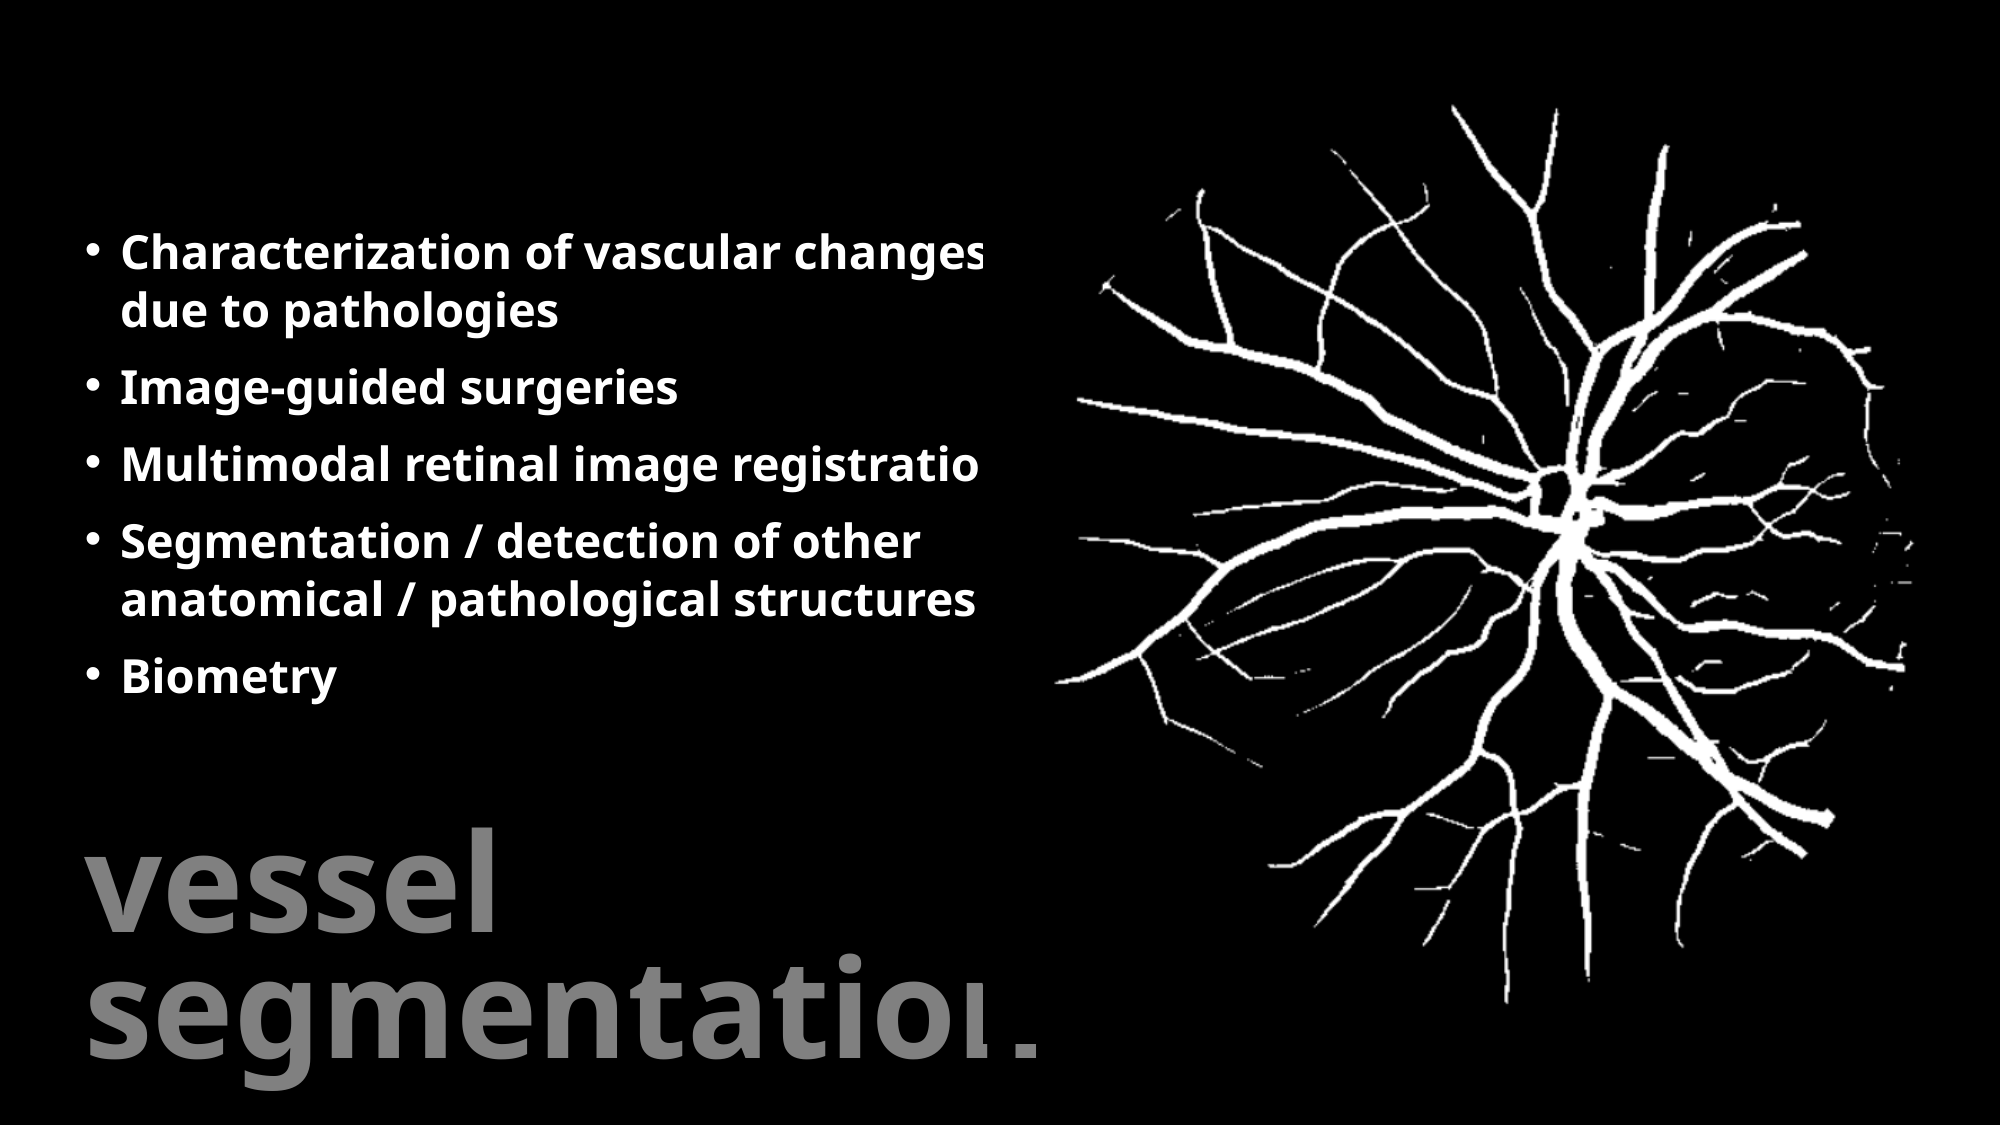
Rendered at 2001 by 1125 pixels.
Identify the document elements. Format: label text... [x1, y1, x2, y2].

text_box vessel segmentation [69, 827, 1195, 1093]
picture [983, 53, 1943, 1044]
text_box Characterization of vascular changes due to pathologies Image-guided surgeries Multimodal retinal image registration Segmentation / detection of other anatomical / pathological structures Biometry [70, 216, 983, 760]
